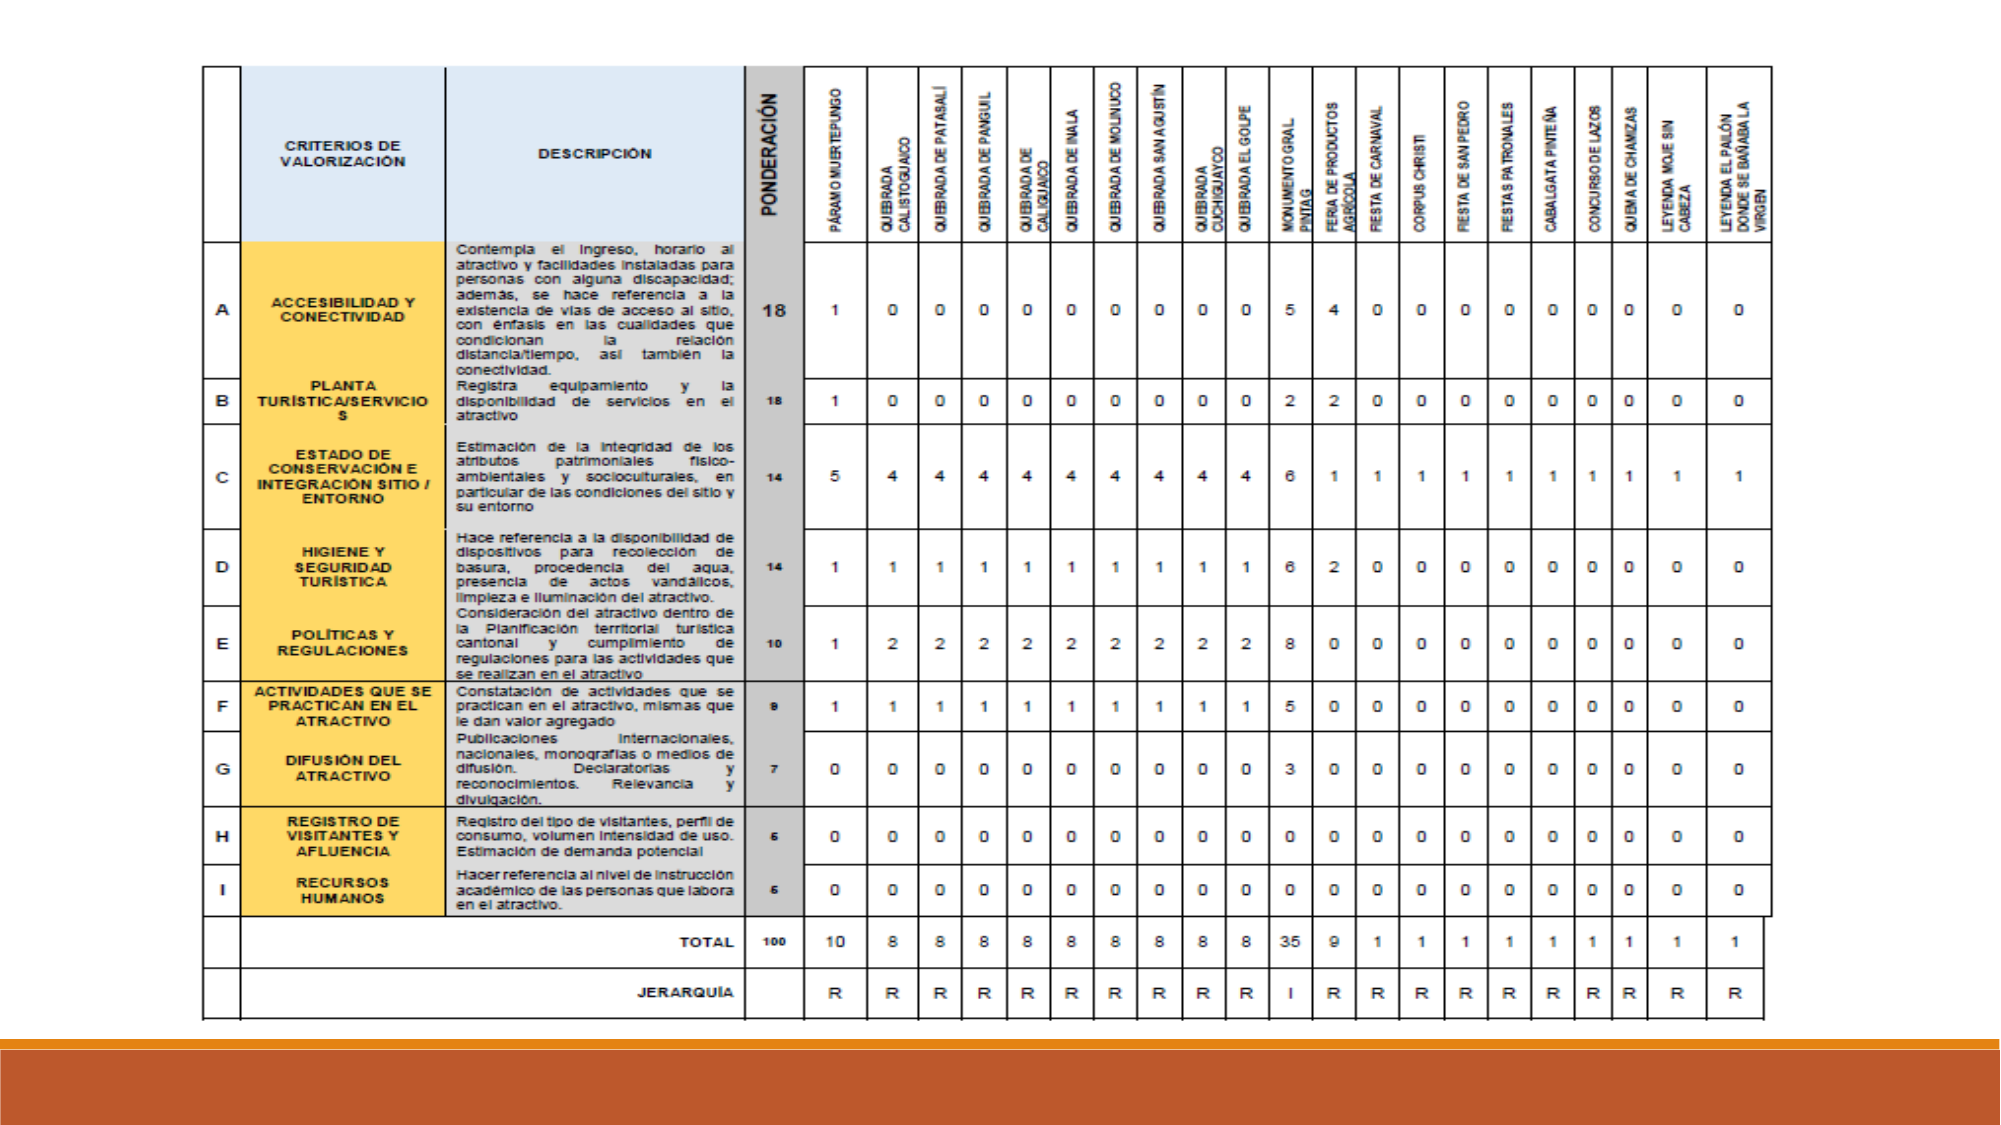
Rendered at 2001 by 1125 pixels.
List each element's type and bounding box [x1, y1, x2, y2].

picture [194, 56, 1787, 1023]
